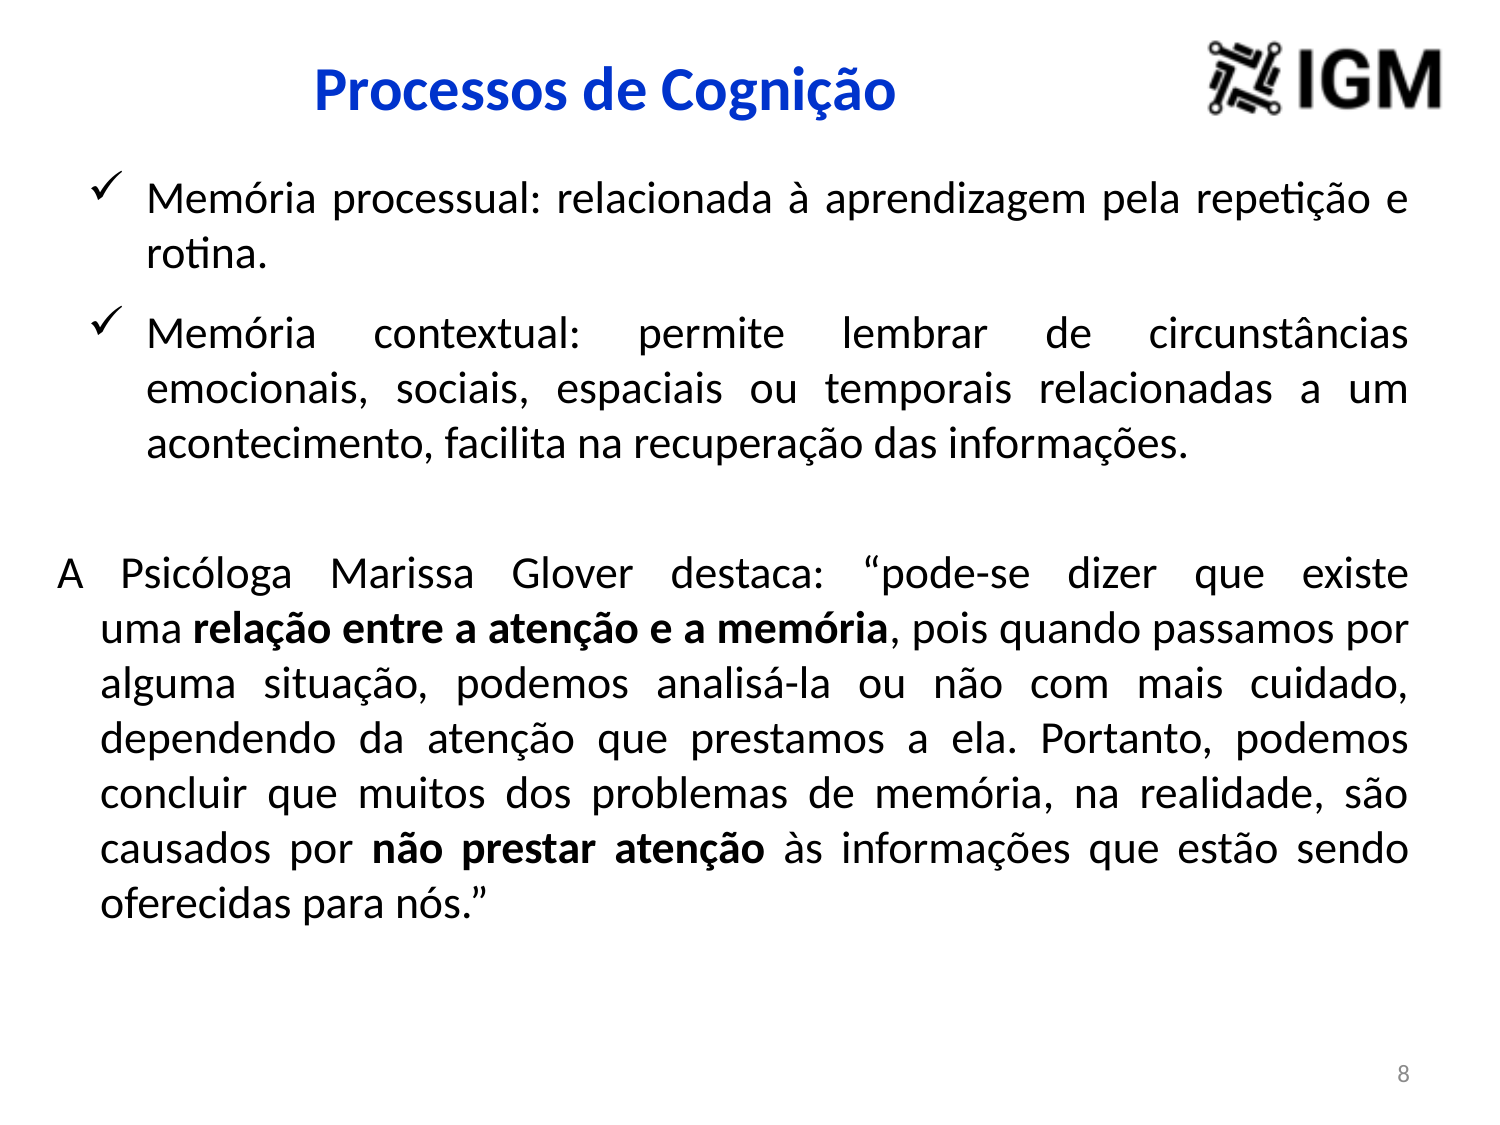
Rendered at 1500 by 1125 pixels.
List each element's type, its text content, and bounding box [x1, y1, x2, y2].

picture [1174, 6, 1486, 146]
slide_number 8 [1074, 1042, 1425, 1103]
title Processos de Cognição [72, 16, 1140, 155]
text_box Memória processual: relacionada à aprendizagem pela repetição e rotina. Memória contextual: permite lembrar de circunstâncias emocionais, sociais, espaciais ou temporais relacionadas a um acontecimento, facilita na recuperação das informações. A Psicóloga Marissa Glover destaca: “pode-se dizer que existe uma relação entre a atenção e a memória, pois quando passamos por alguma situação, podemos analisá-la ou não com mais cuidado, dependendo da atenção que prestamos a ela. Portanto, podemos concluir que muitos dos problemas de memória, na realidade, são causados por não prestar atenção às informações que estão sendo oferecidas para nós.” [42, 160, 1425, 1028]
